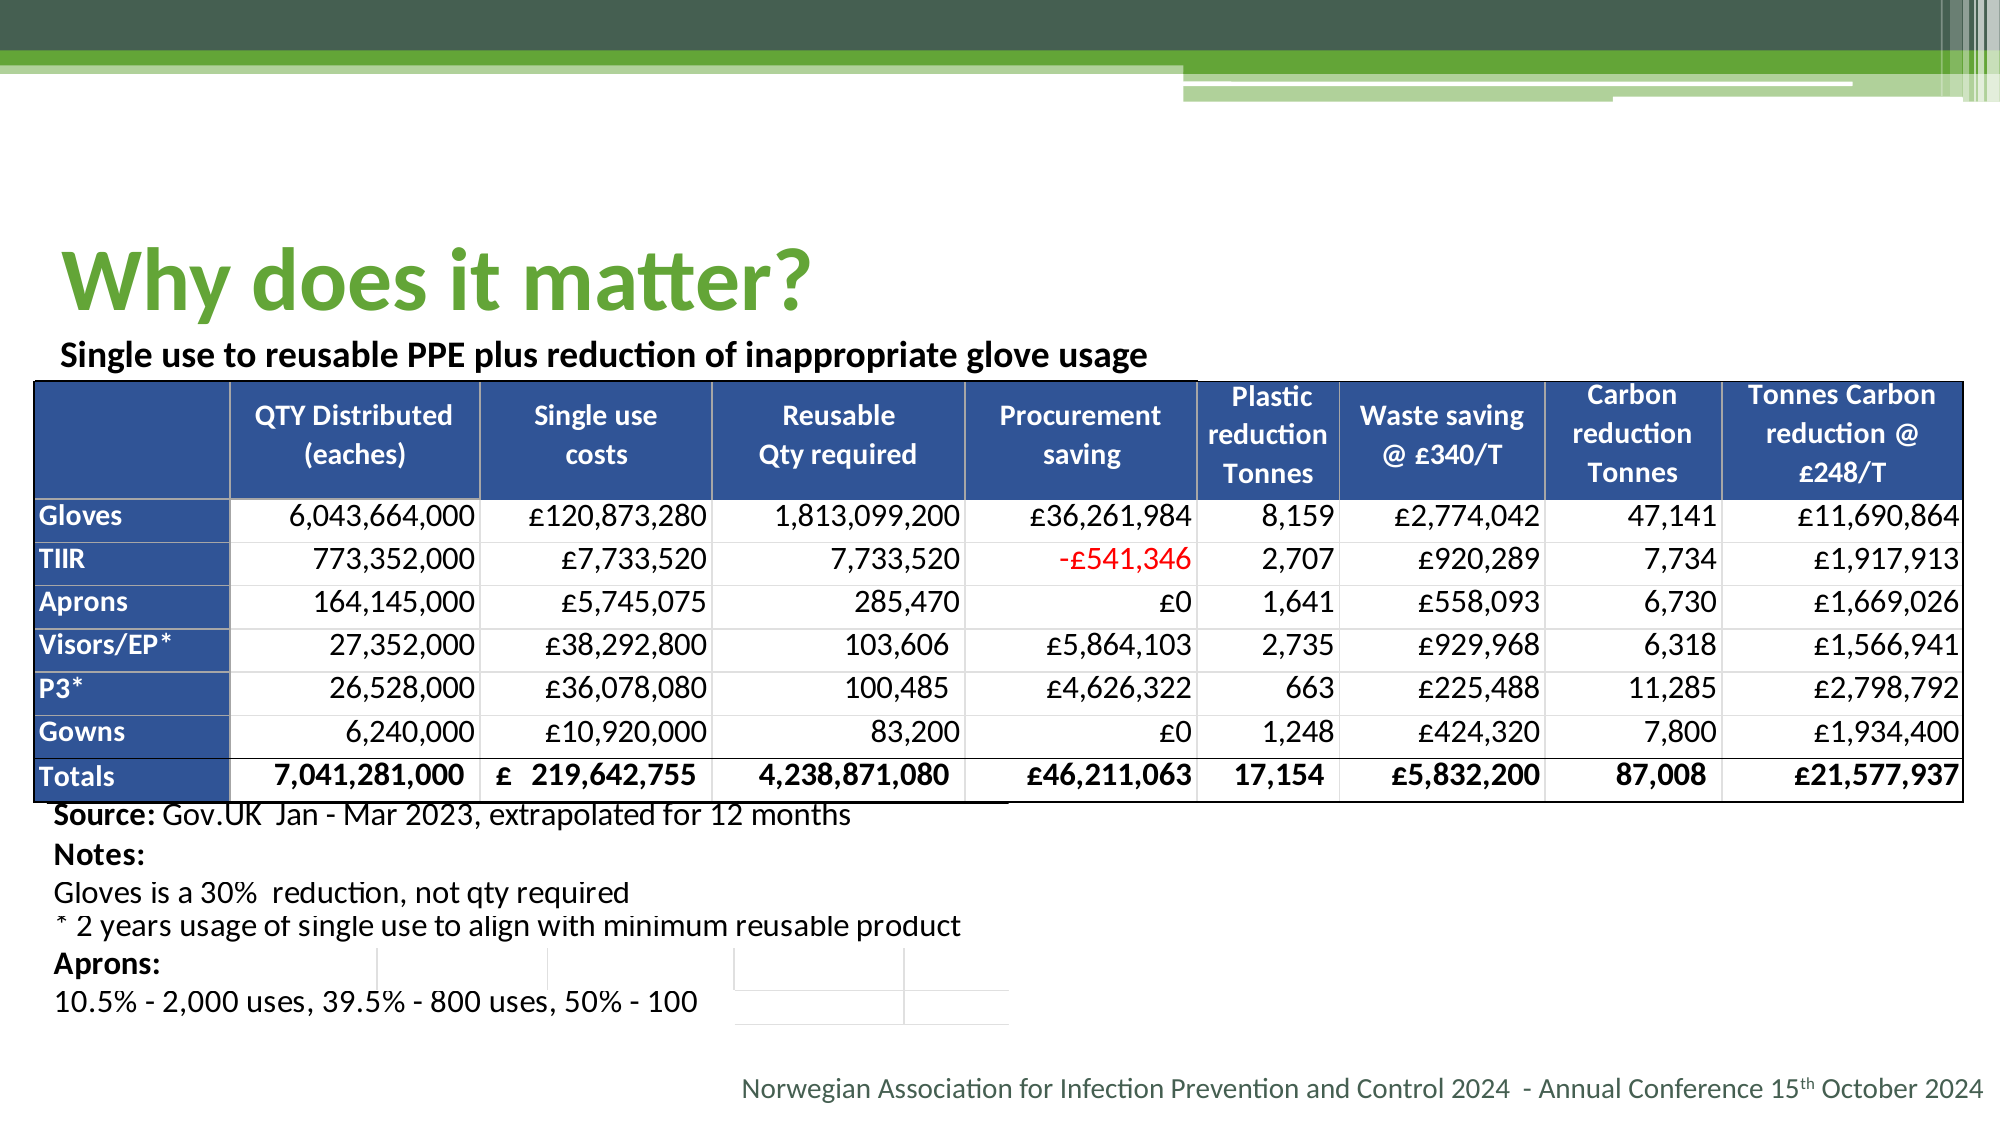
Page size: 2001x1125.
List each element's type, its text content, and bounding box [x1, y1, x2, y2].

text_box Single use to reusable PPE plus reduction of inappropriate glove usage [45, 322, 1196, 380]
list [32, 380, 1966, 805]
text_box Norwegian Association for Infection Prevention and Control 2024 - Annual Conference 15th October 2024 [674, 1061, 1999, 1125]
picture [46, 805, 1011, 1027]
title Why does it matter? [46, 187, 1847, 363]
